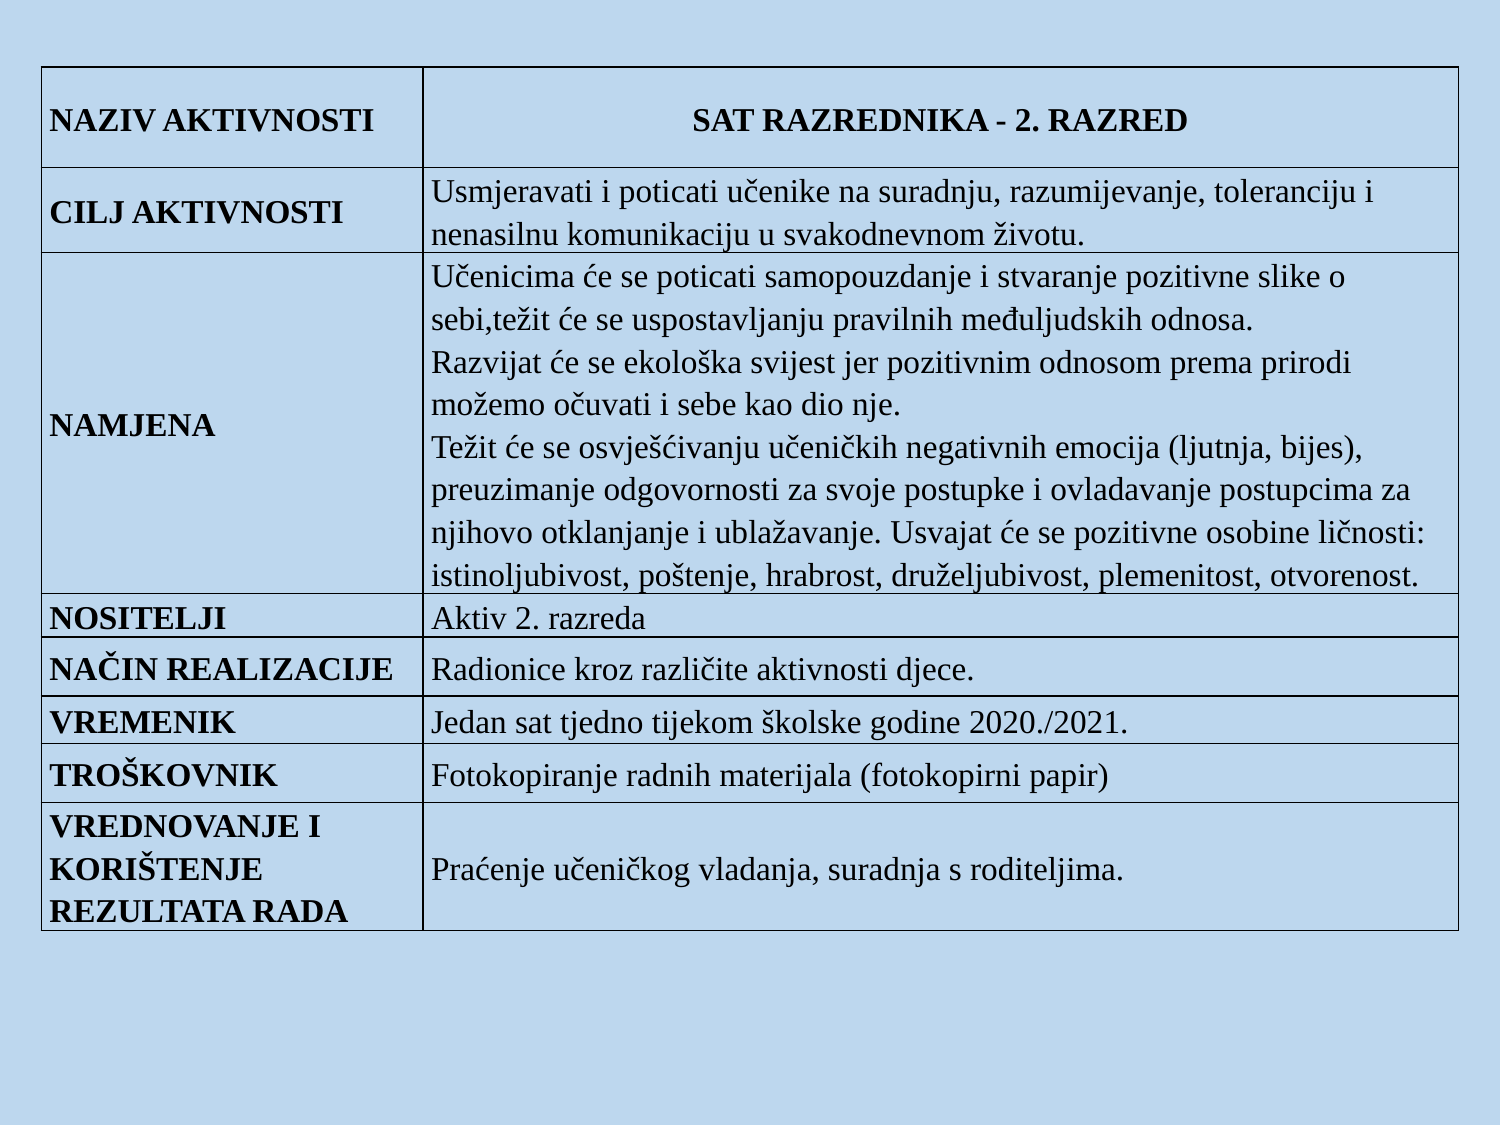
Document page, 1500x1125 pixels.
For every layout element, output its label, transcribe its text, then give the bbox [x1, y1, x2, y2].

table_cell NOSITELJI [42, 594, 422, 636]
table_cell TROŠKOVNIK [42, 744, 422, 802]
table_cell VREDNOVANJE I KORIŠTENJE REZULTATA RADA [42, 803, 422, 930]
table_header NAZIV AKTIVNOSTI [42, 68, 422, 167]
table_cell CILJ AKTIVNOSTI [42, 168, 422, 252]
table_header SAT RAZREDNIKA - 2. RAZRED [424, 68, 1458, 167]
table_cell Radionice kroz različite aktivnosti djece. [424, 638, 1458, 695]
table_cell VREMENIK [42, 697, 422, 743]
table_cell Jedan sat tjedno tijekom školske godine 2020./2021. [424, 697, 1458, 743]
table_cell Fotokopiranje radnih materijala (fotokopirni papir) [424, 744, 1458, 802]
table_cell Aktiv 2. razreda [424, 594, 1458, 636]
table_cell Praćenje učeničkog vladanja, suradnja s roditeljima. [424, 803, 1458, 930]
table_cell Učenicima će se poticati samopouzdanje i stvaranje pozitivne slike o sebi,težit će se uspostavljanju pravilnih međuljudskih odnosa. Razvijat će se ekološka svijest jer pozitivnim odnosom prema prirodi možemo očuvati i sebe kao dio nje. Težit će se osvješćivanju učeničkih negativnih emocija (ljutnja, bijes), preuzimanje odgovornosti za svoje postupke i ovladavanje postupcima za njihovo otklanjanje i ublažavanje. Usvajat će se pozitivne osobine ličnosti: istinoljubivost, poštenje, hrabrost, druželjubivost, plemenitost, otvorenost. [424, 253, 1458, 593]
table_cell NAČIN REALIZACIJE [42, 638, 422, 695]
table_cell NAMJENA [42, 253, 422, 593]
table_cell Usmjeravati i poticati učenike na suradnju, razumijevanje, toleranciju i nenasilnu komunikaciju u svakodnevnom životu. [424, 168, 1458, 252]
